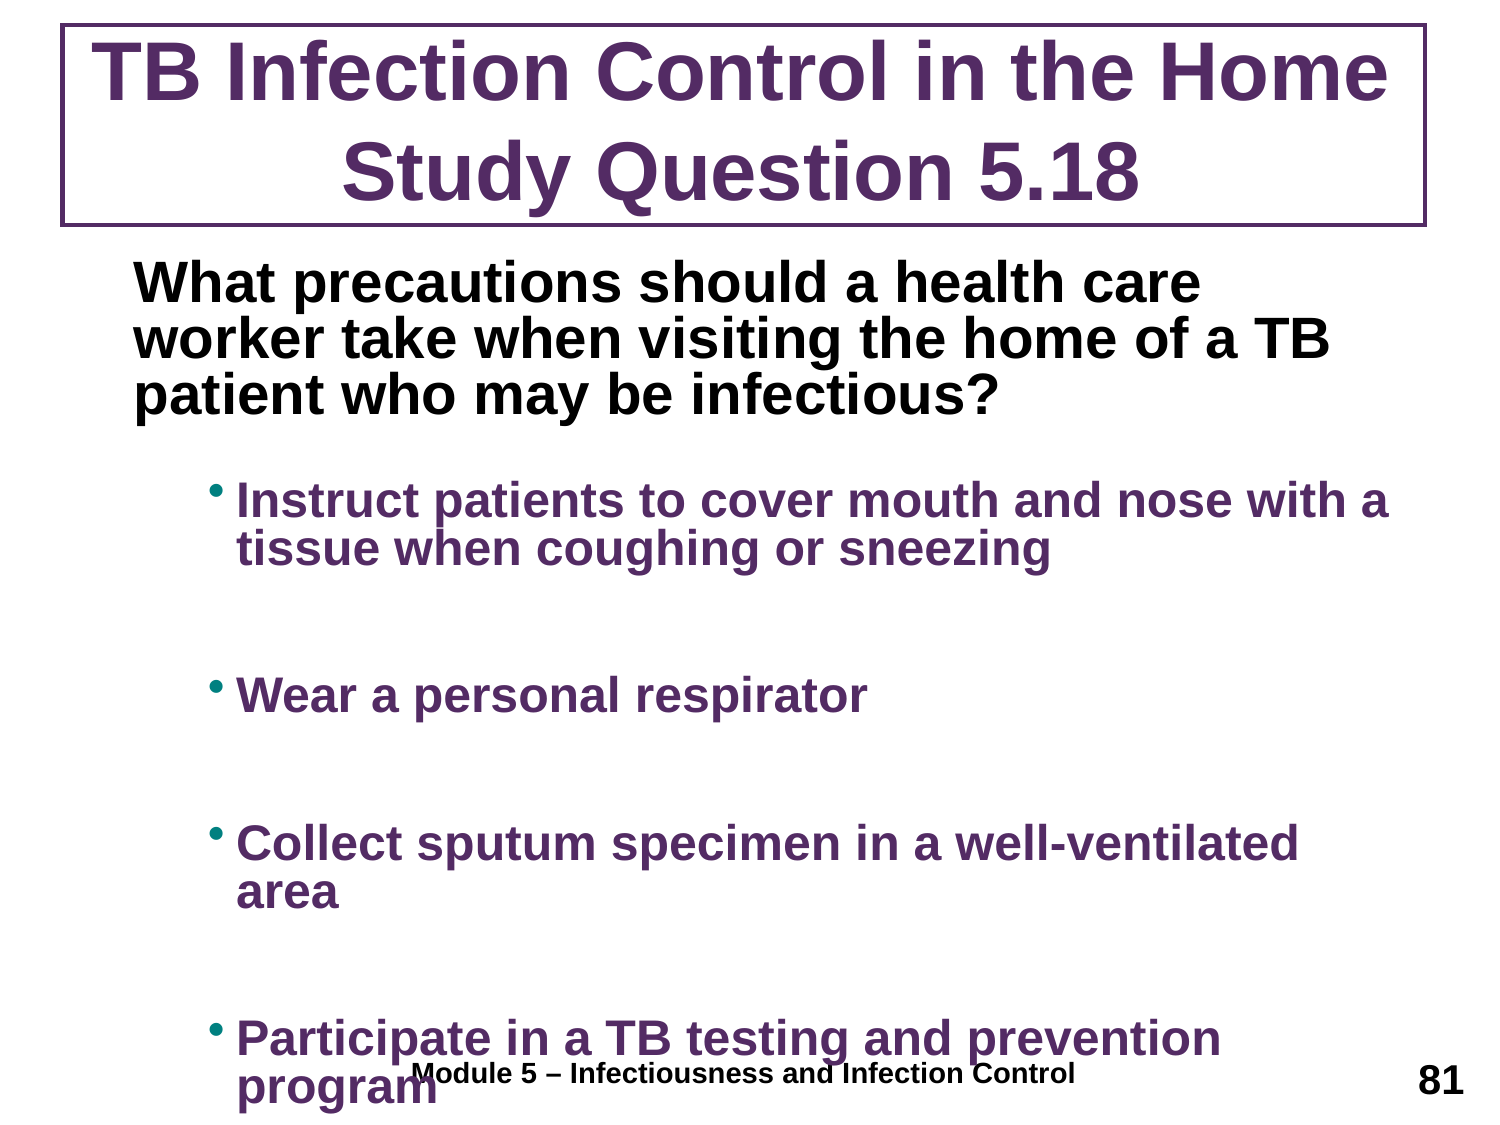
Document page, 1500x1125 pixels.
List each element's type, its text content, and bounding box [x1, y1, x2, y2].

footer Module 5 – Infectiousness and Infection Control [262, 1046, 1226, 1125]
slide_number 81 [1129, 1045, 1480, 1124]
text_box [62, 24, 1425, 225]
title TB Infection Control in the Home Study Question 5.18 [62, 62, 1420, 225]
list What precautions should a health care worker take when visiting the home of a TB patient who may be infectious? Instruct patients to cover mouth and nose with a tissue when coughing or sneezing Wear a personal respirator Collect sputum specimen in a well-ventilated area Participate in a TB testing and prevention program [62, 249, 1413, 1043]
